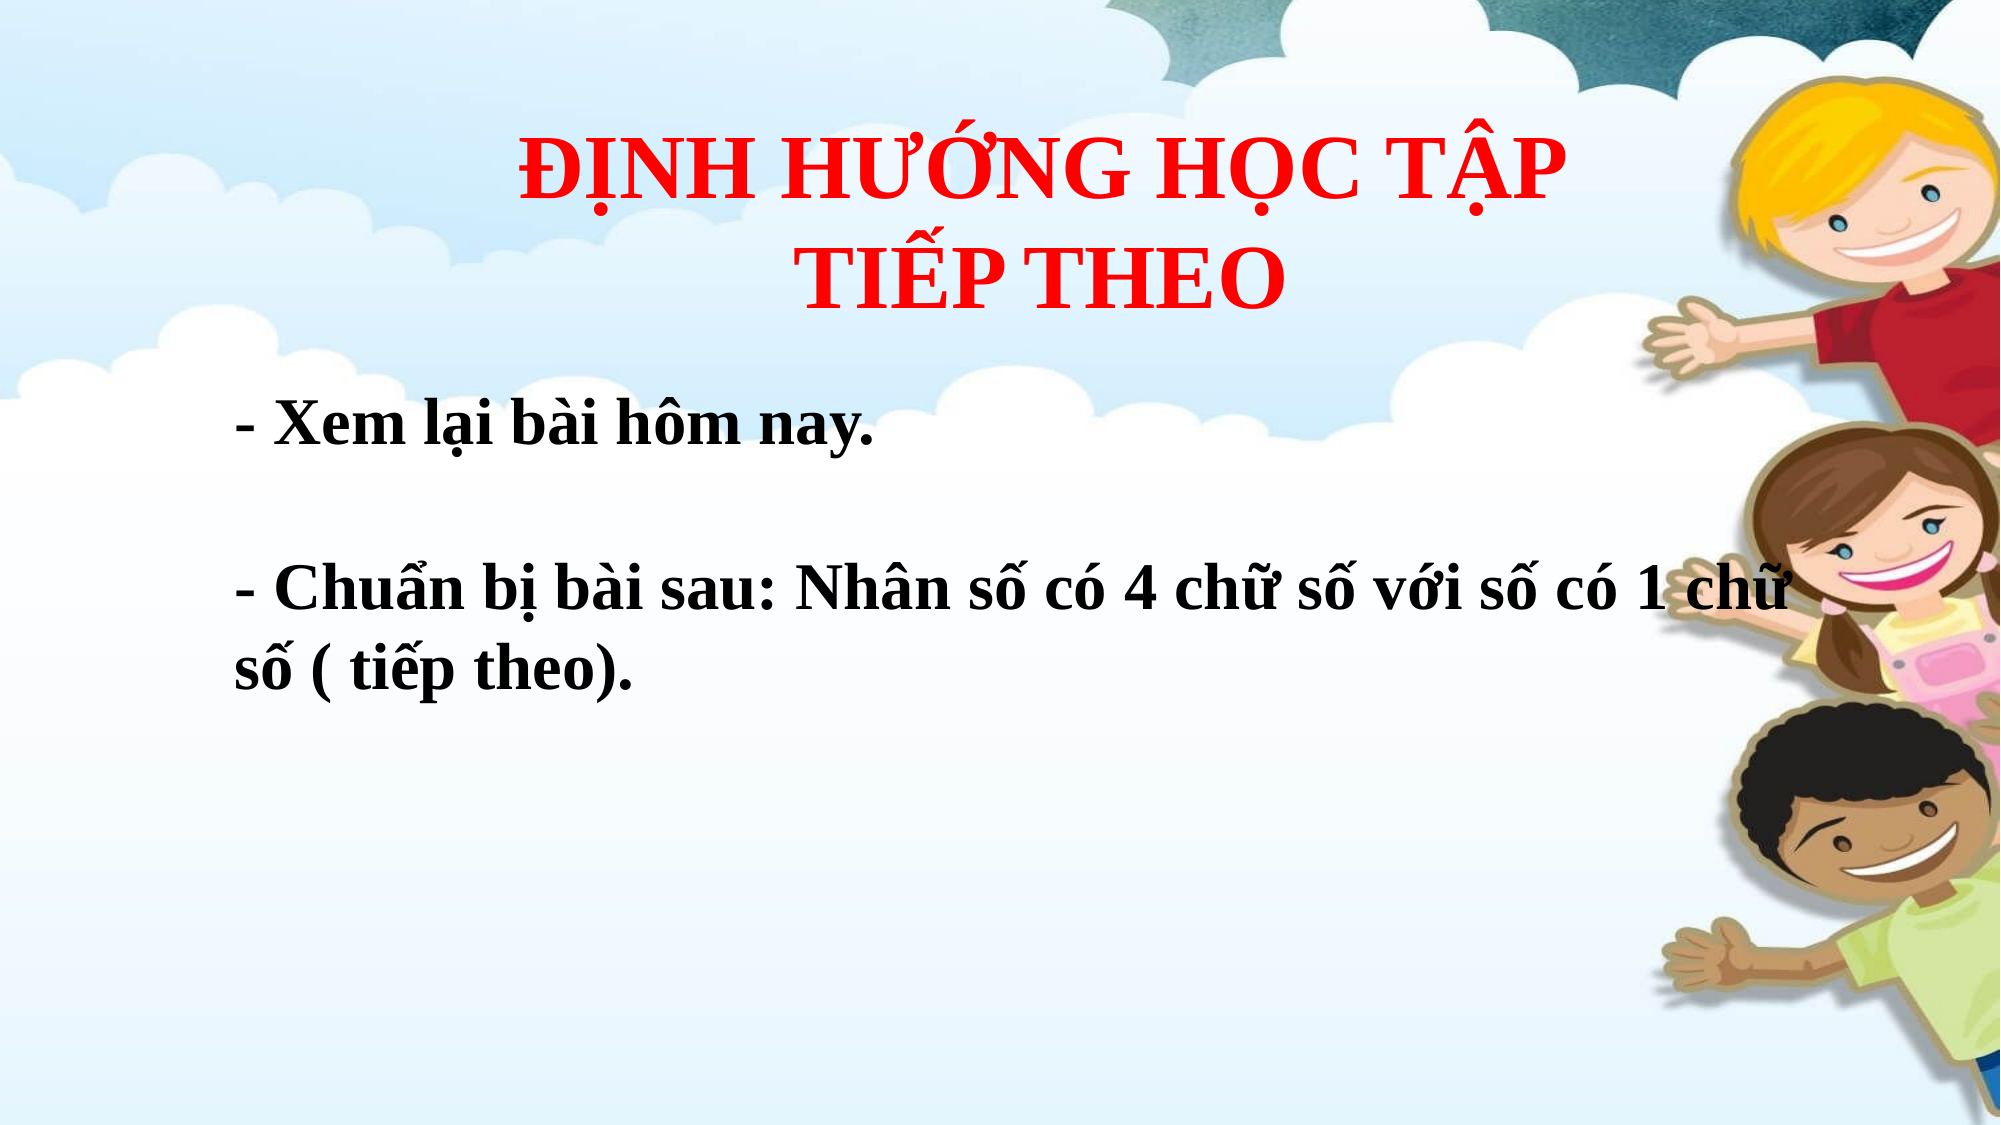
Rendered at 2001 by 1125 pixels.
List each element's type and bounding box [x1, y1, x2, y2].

list [0, 0, 2000, 1125]
